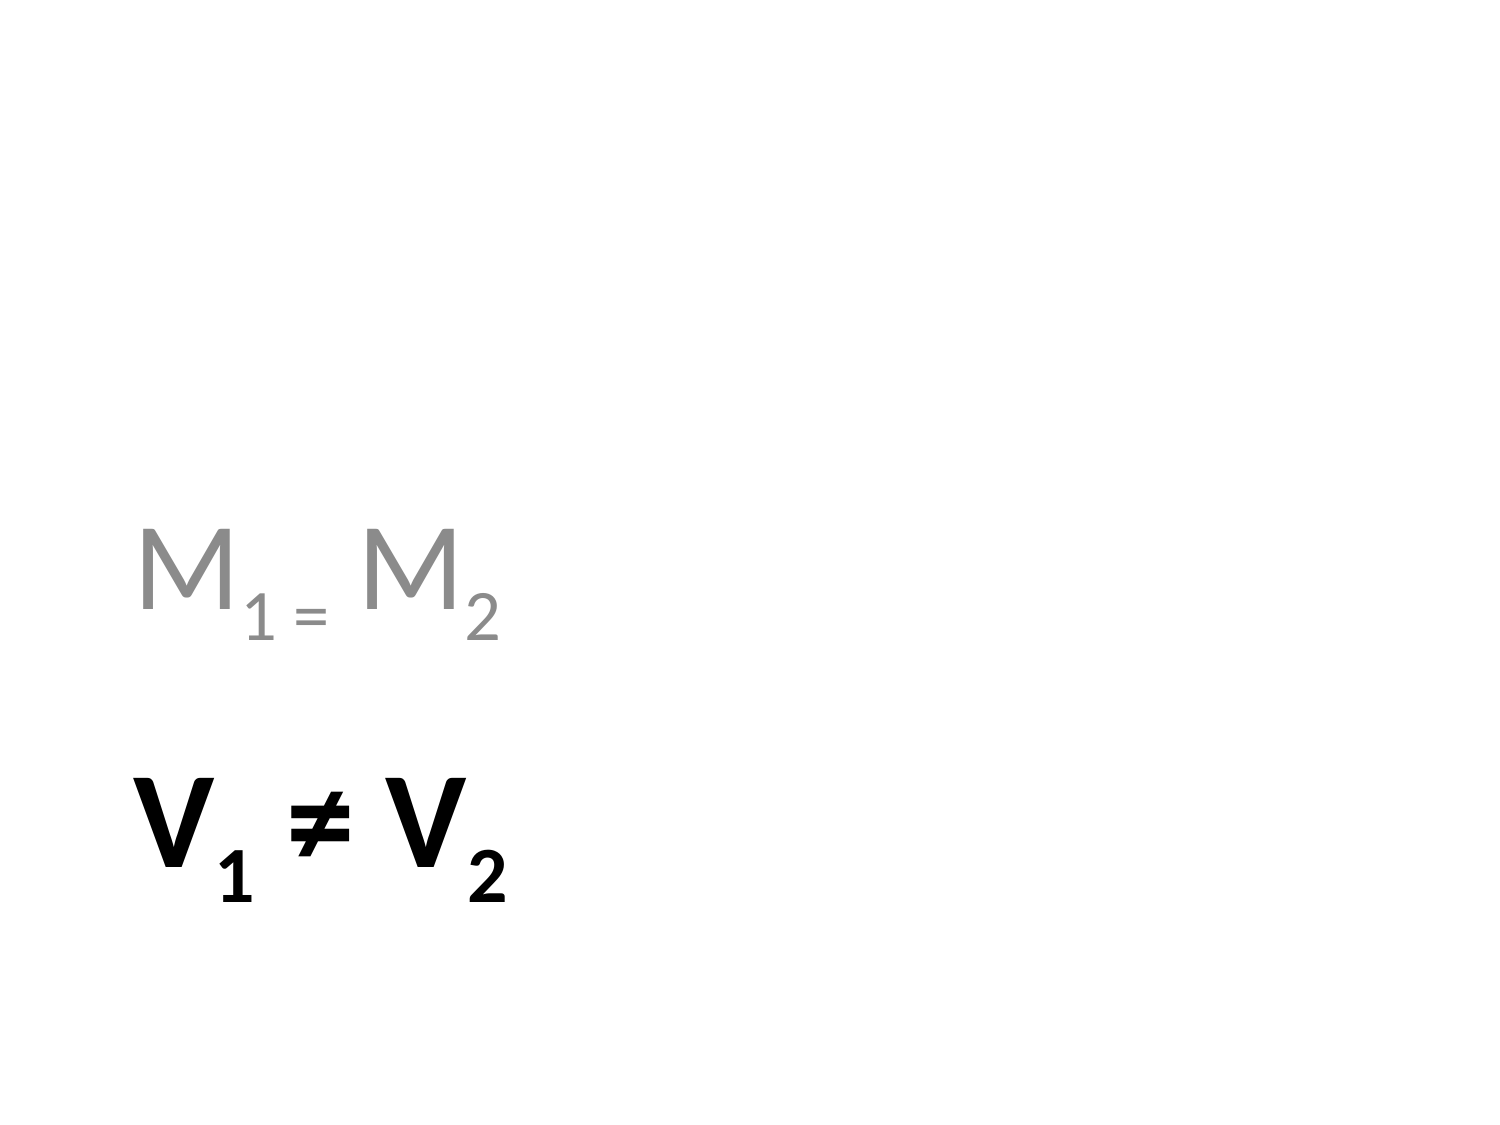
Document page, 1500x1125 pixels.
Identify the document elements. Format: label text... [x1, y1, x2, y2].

list M1 = M2 [118, 476, 1394, 723]
title V1 ≠ V2 [118, 723, 1394, 947]
